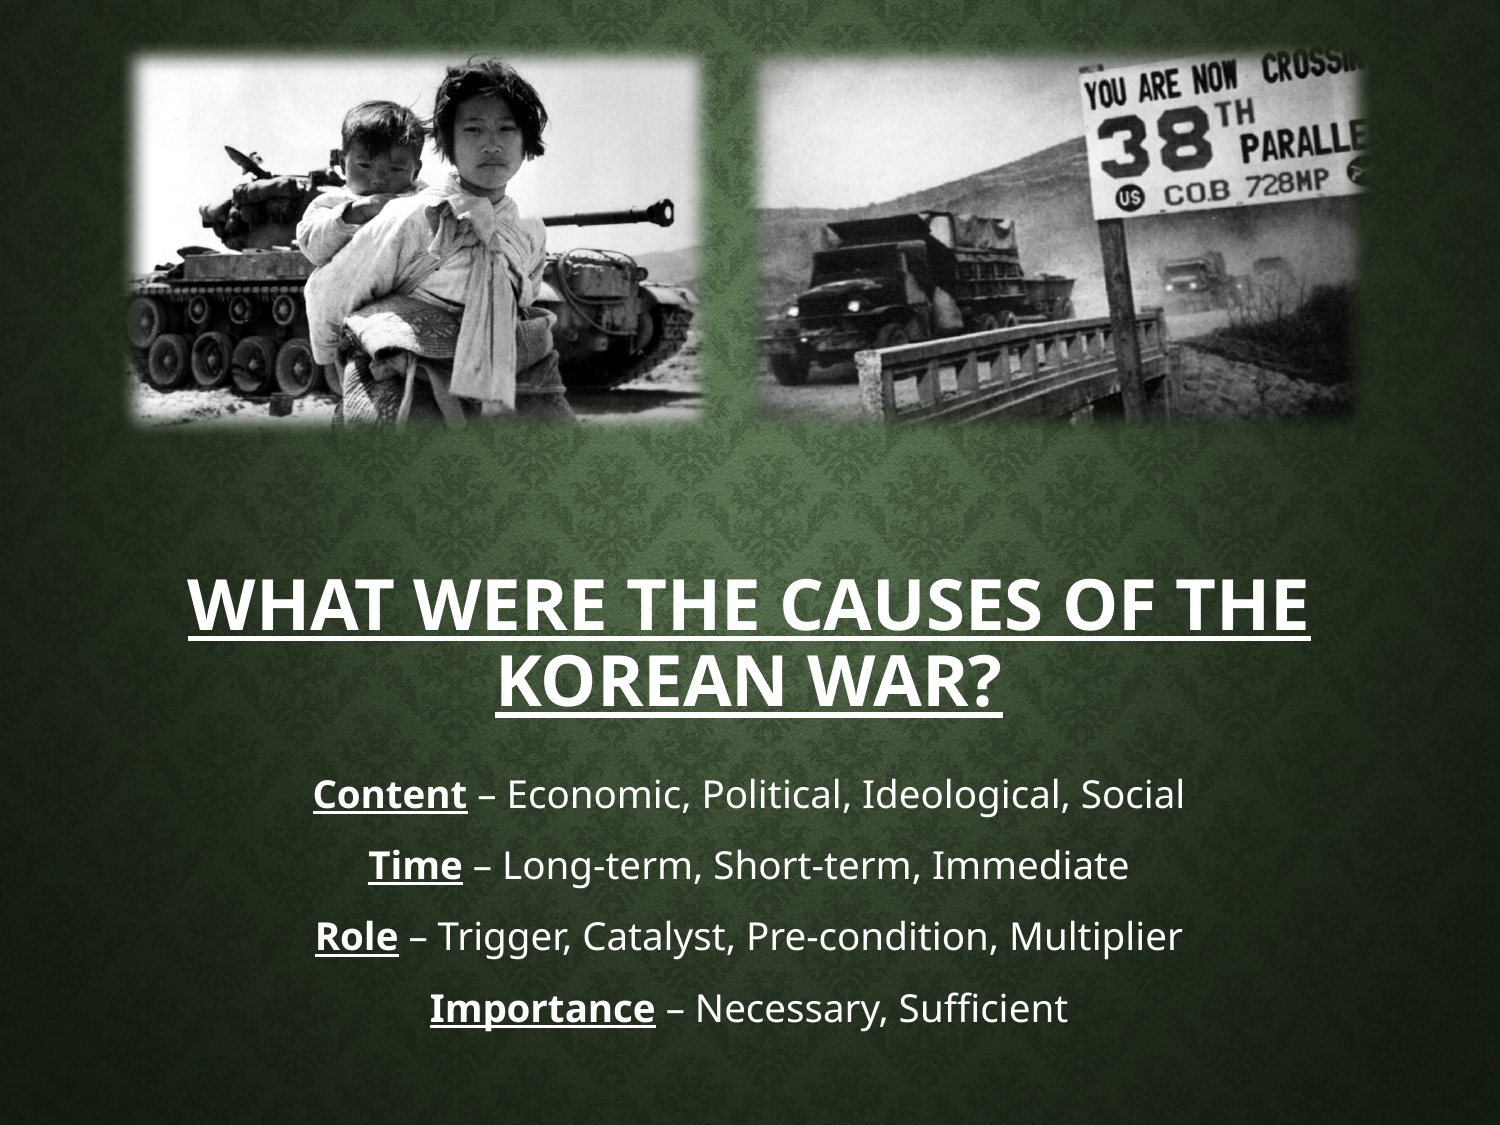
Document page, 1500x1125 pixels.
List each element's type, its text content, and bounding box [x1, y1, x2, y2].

picture [739, 39, 1374, 438]
list Content – Economic, Political, Ideological, Social Time – Long-term, Short-term, Immediate Role – Trigger, Catalyst, Pre-condition, Multiplier Importance – Necessary, Sufficient [102, 752, 1397, 1040]
picture [117, 39, 718, 438]
title What were the causes of the Korean War? [102, 261, 1397, 730]
